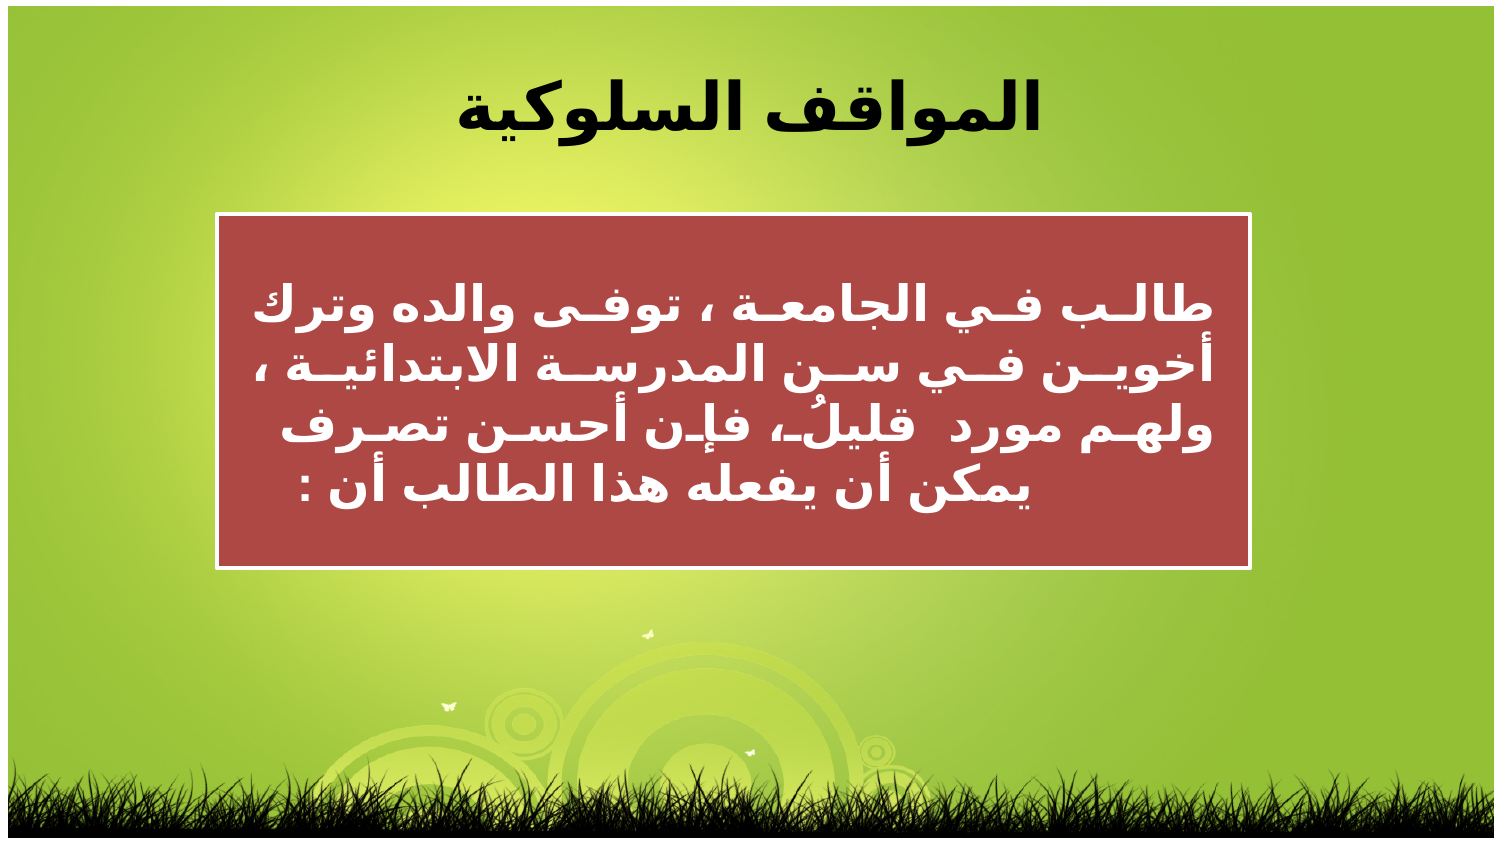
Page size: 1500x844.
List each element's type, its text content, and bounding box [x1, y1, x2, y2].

text_box طالب في الجامعة ، توفى والده وترك أخوين في سن المدرسة الابتدائية ، ولهم مورد قليلُ ، فإن أحسن تصرف يمكن أن يفعله هذا الطالب أن : [215, 212, 1252, 570]
text_box المواقف السلوكية [74, 33, 1425, 175]
picture [0, 0, 1500, 844]
